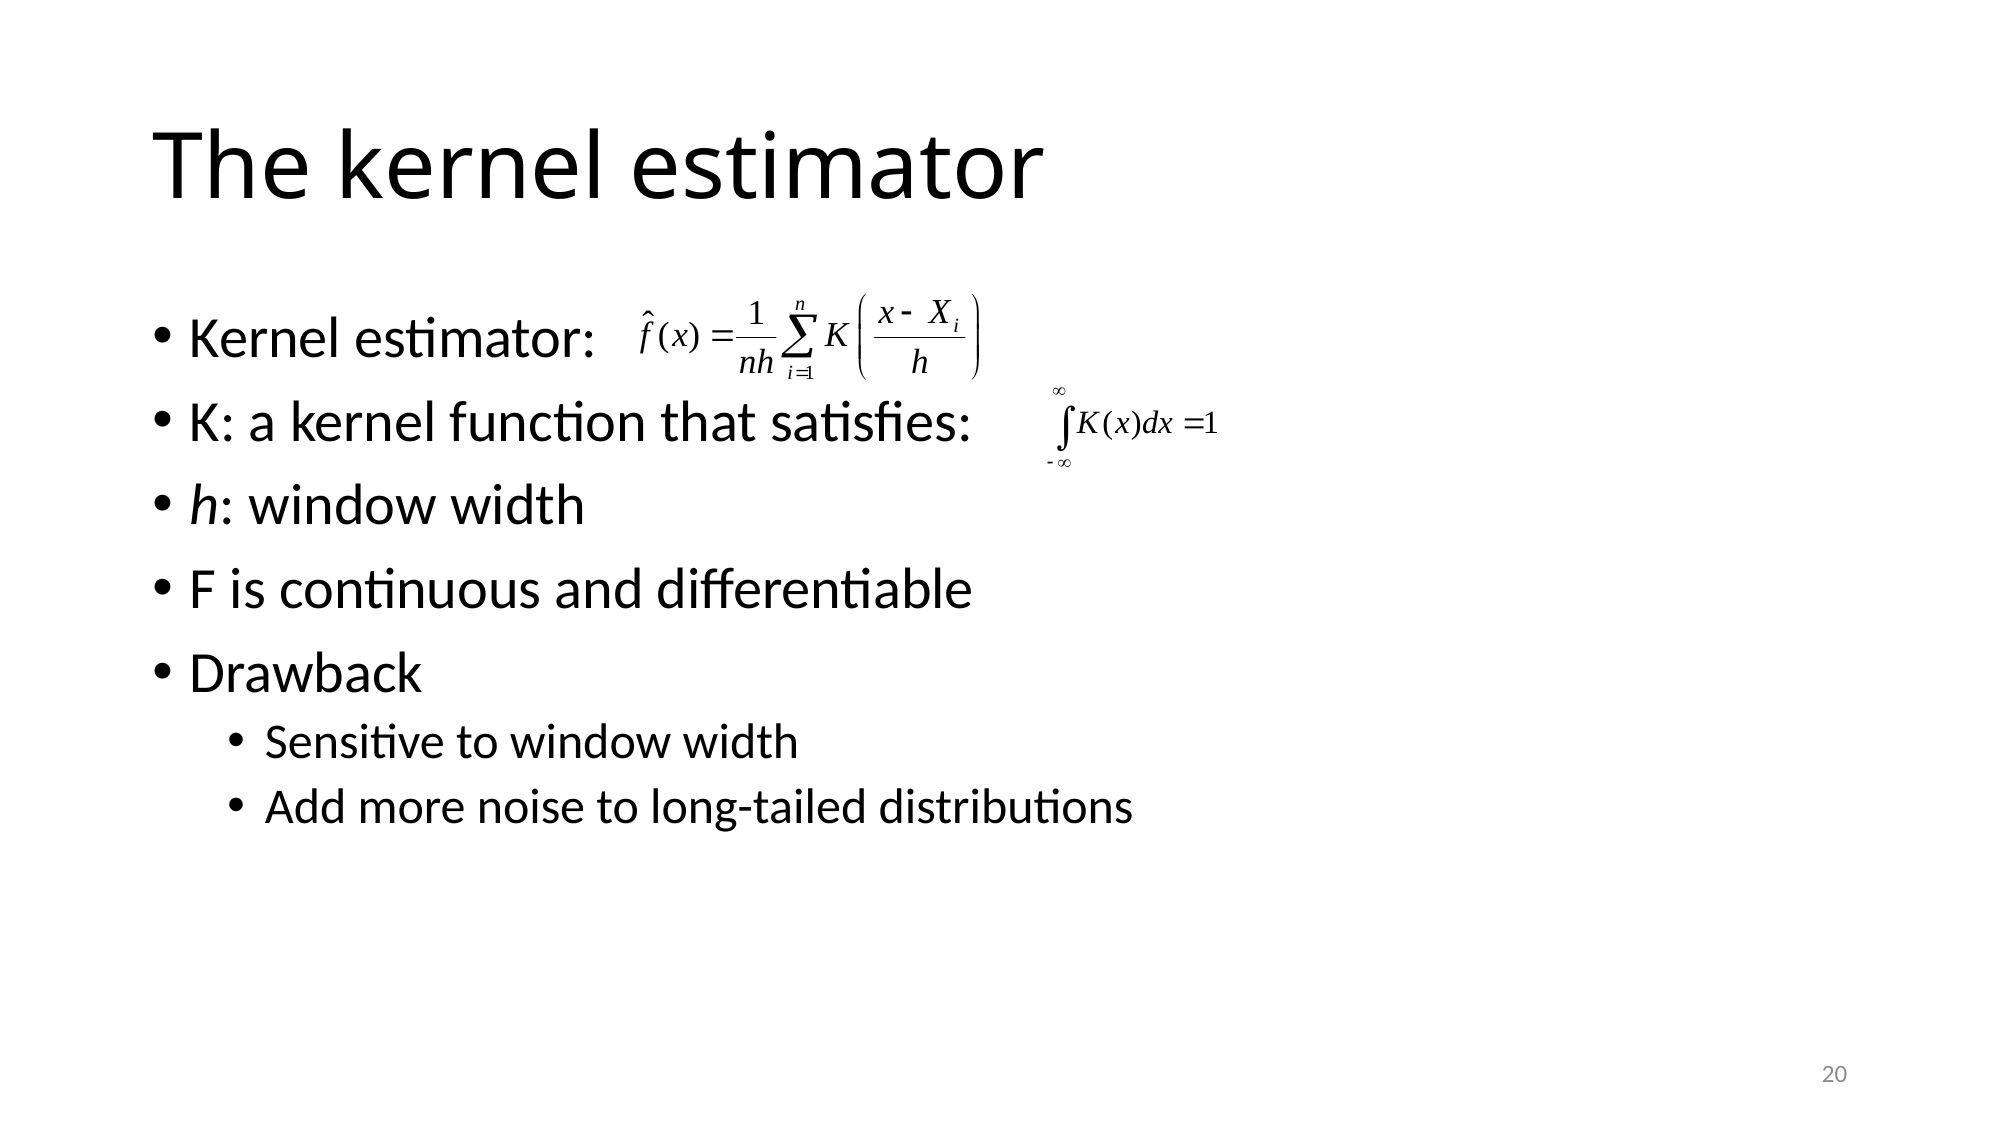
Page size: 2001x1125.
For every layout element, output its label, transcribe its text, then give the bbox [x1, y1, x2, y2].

title The kernel estimator [137, 59, 1863, 278]
list Kernel estimator: K: a kernel function that satisfies: h: window width F is continuous and differentiable Drawback Sensitive to window width Add more noise to long-tailed distributions [137, 299, 1863, 1014]
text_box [627, 287, 989, 387]
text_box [1041, 376, 1221, 475]
slide_number 20 [1412, 1042, 1863, 1103]
